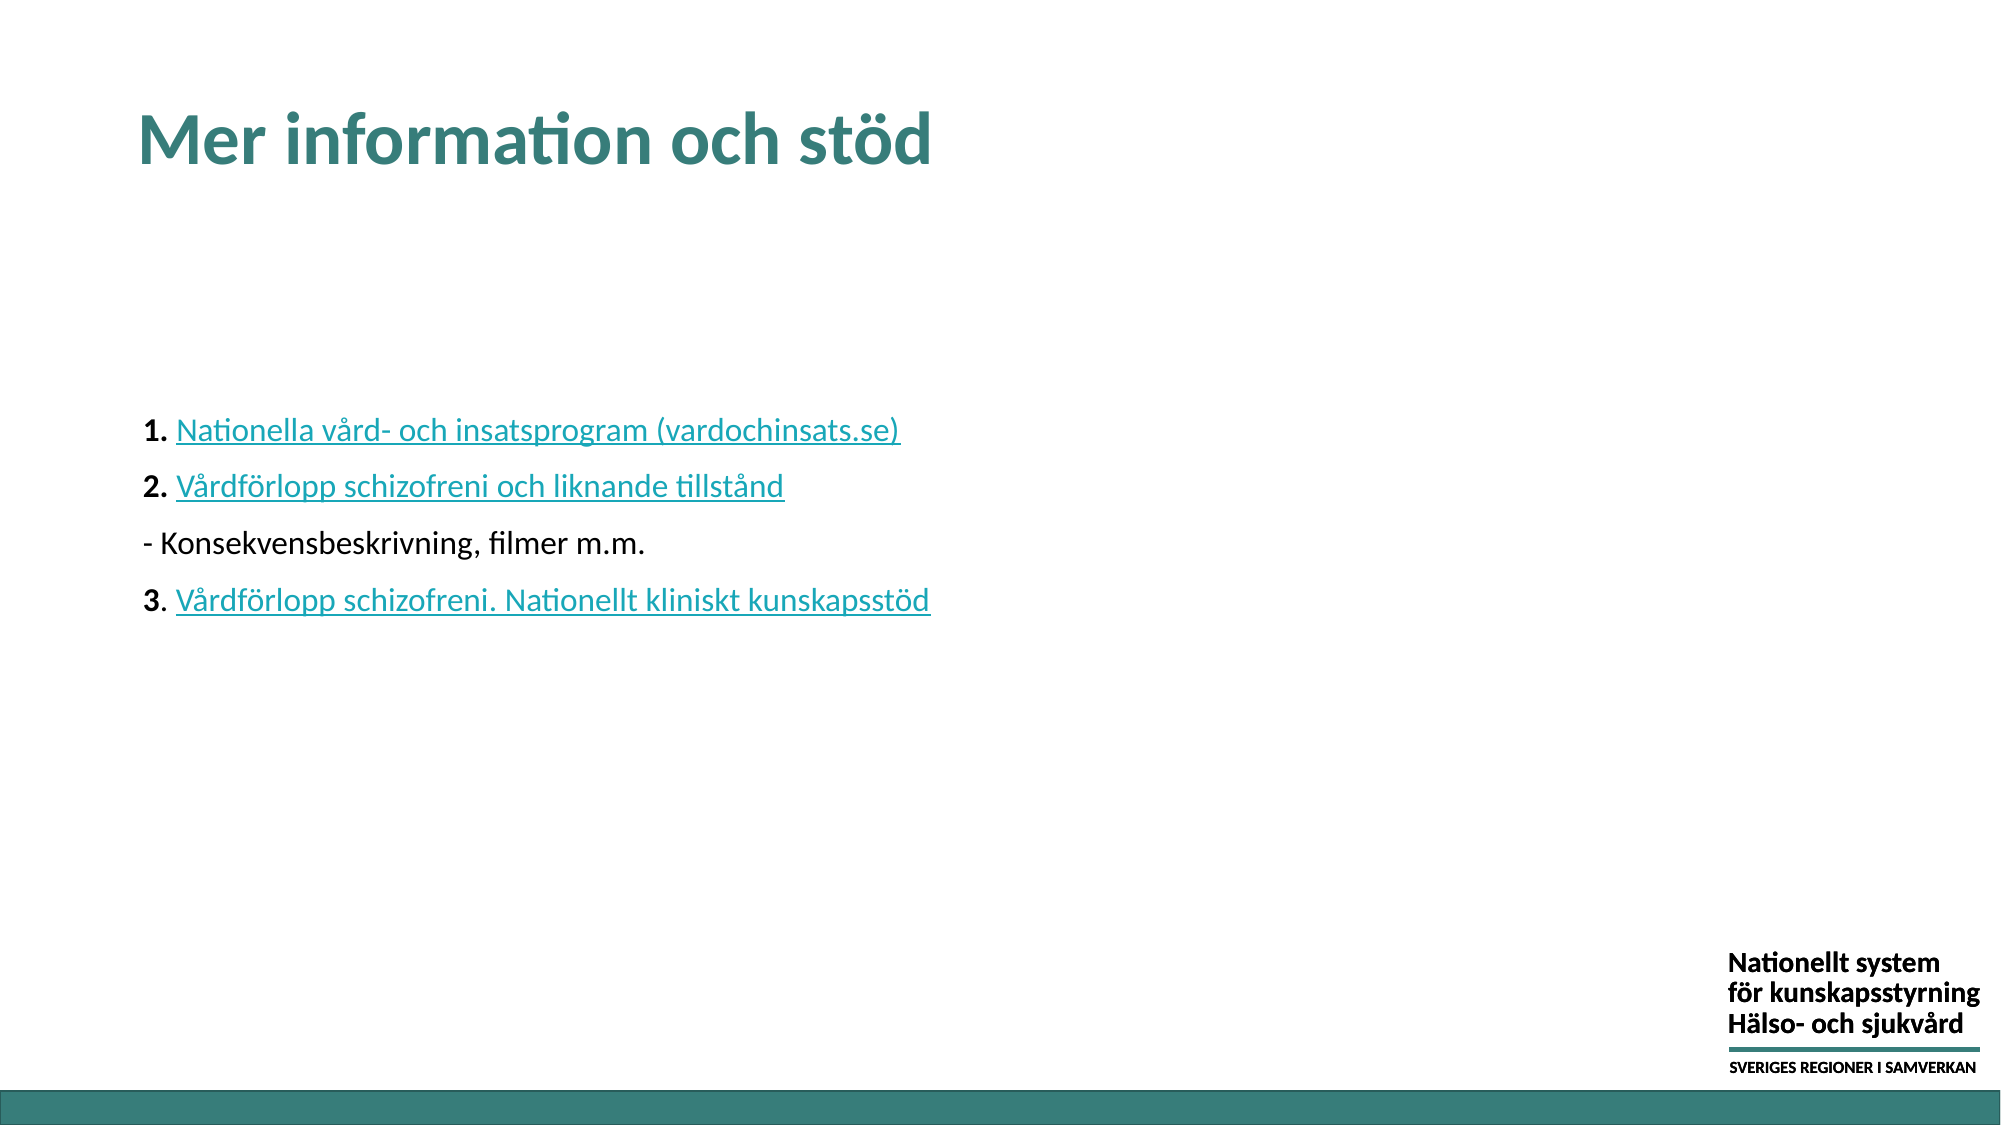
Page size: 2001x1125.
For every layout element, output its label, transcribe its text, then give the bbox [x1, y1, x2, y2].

title Mer information och stöd [122, 88, 1623, 189]
list 1. Nationella vård- och insatsprogram (vardochinsats.se) 2. Vårdförlopp schizofreni och liknande tillstånd - Konsekvensbeskrivning, filmer m.m. 3. Vårdförlopp schizofreni. Nationellt kliniskt kunskapsstöd [127, 404, 1006, 771]
